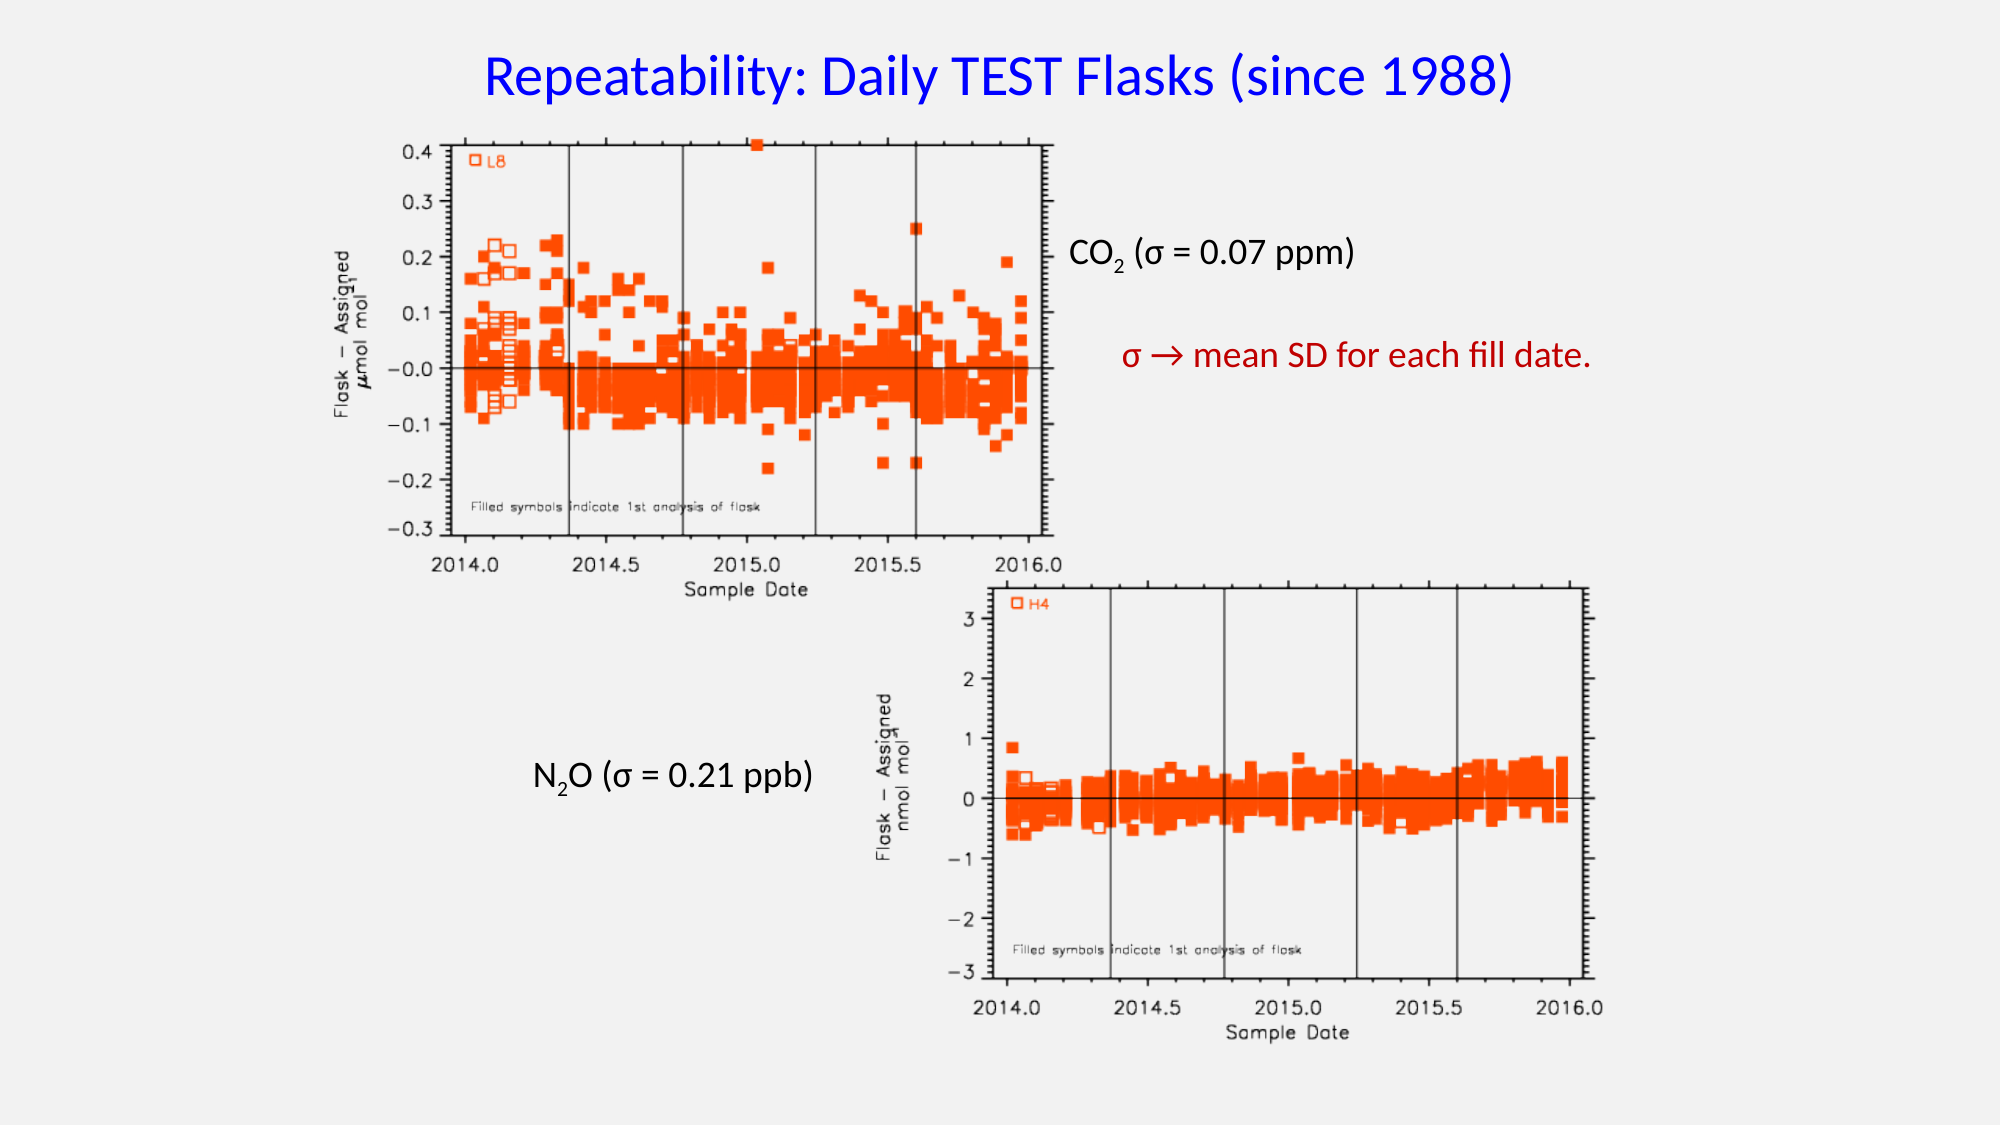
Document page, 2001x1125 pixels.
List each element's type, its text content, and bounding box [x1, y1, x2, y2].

text_box σ → mean SD for each fill date. [1107, 323, 1656, 383]
text_box Repeatability: Daily TEST Flasks (since 1988) [420, 29, 1580, 115]
picture [291, 121, 1615, 1058]
text_box CO2 (σ = 0.07 ppm) [1075, 219, 1413, 286]
text_box N2O (σ = 0.21 ppb) [518, 742, 852, 809]
